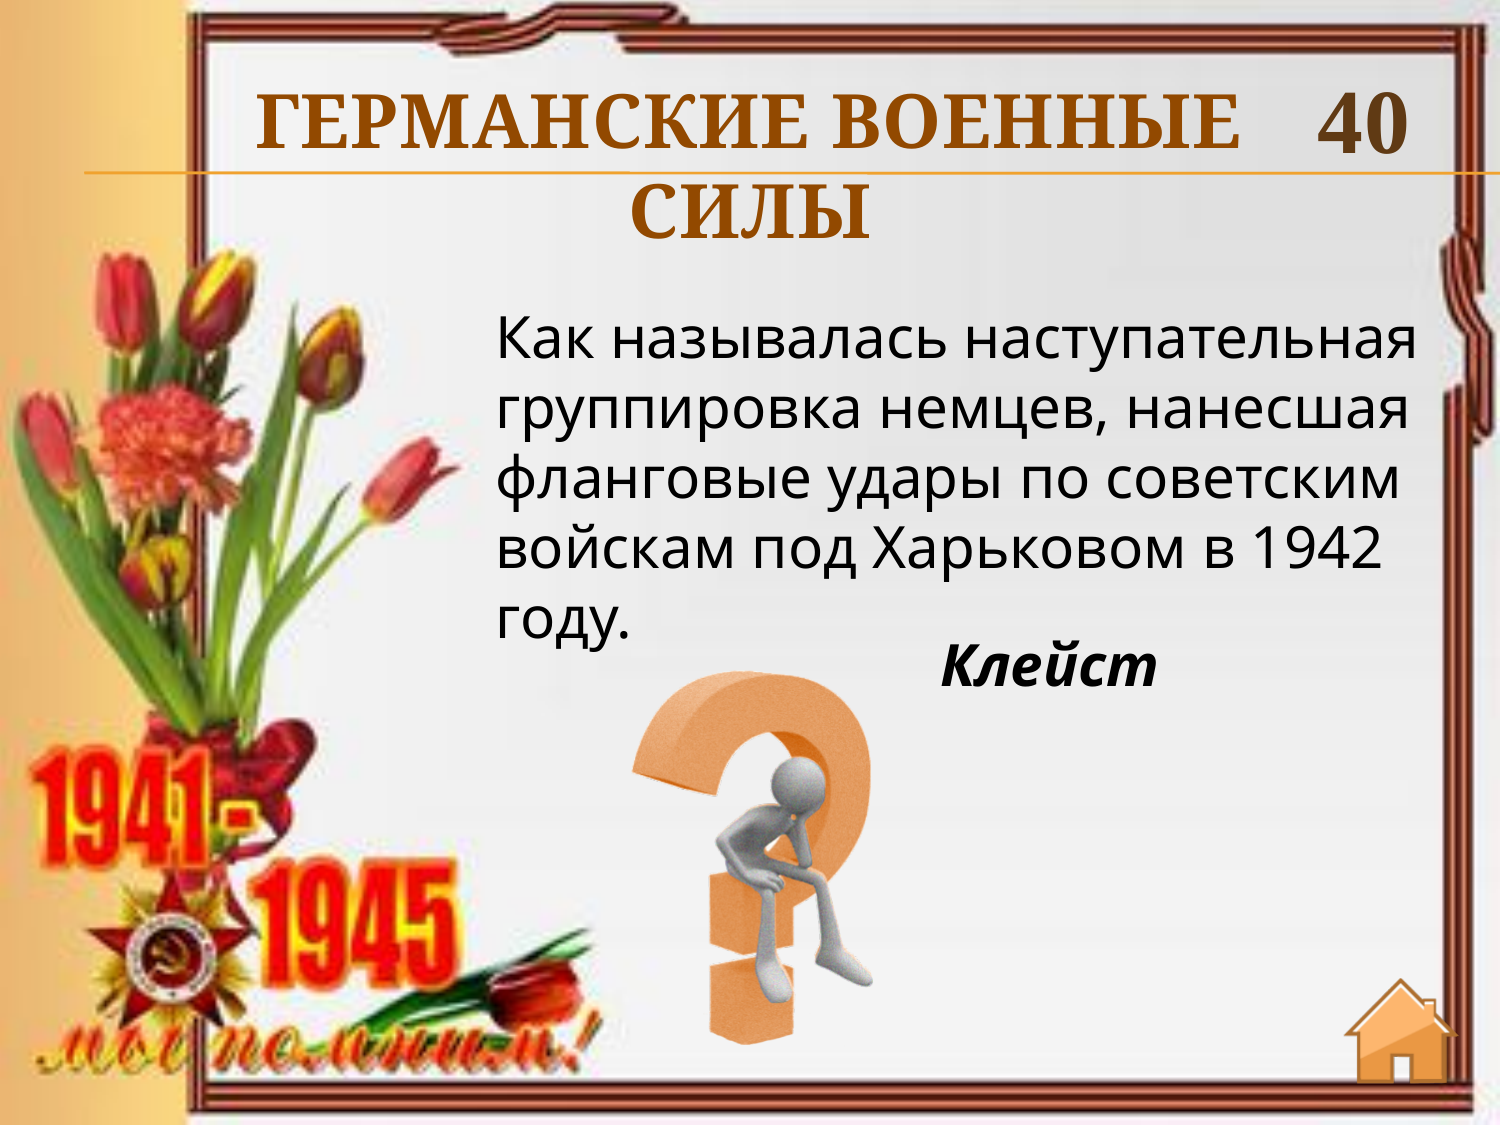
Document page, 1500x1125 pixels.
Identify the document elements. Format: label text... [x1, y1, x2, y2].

text_box 40 [1281, 54, 1447, 180]
text_box ГЕРМАНСКИЕ ВОЕННЫЕ СИЛЫ [218, 66, 1282, 262]
text_box Клейст [925, 658, 1447, 706]
text_box Как называлась наступательная группировка немцев, нанесшая фланговые удары по советским войскам под Харьковом в 1942 году. [480, 292, 1447, 658]
picture [0, 0, 1500, 1125]
